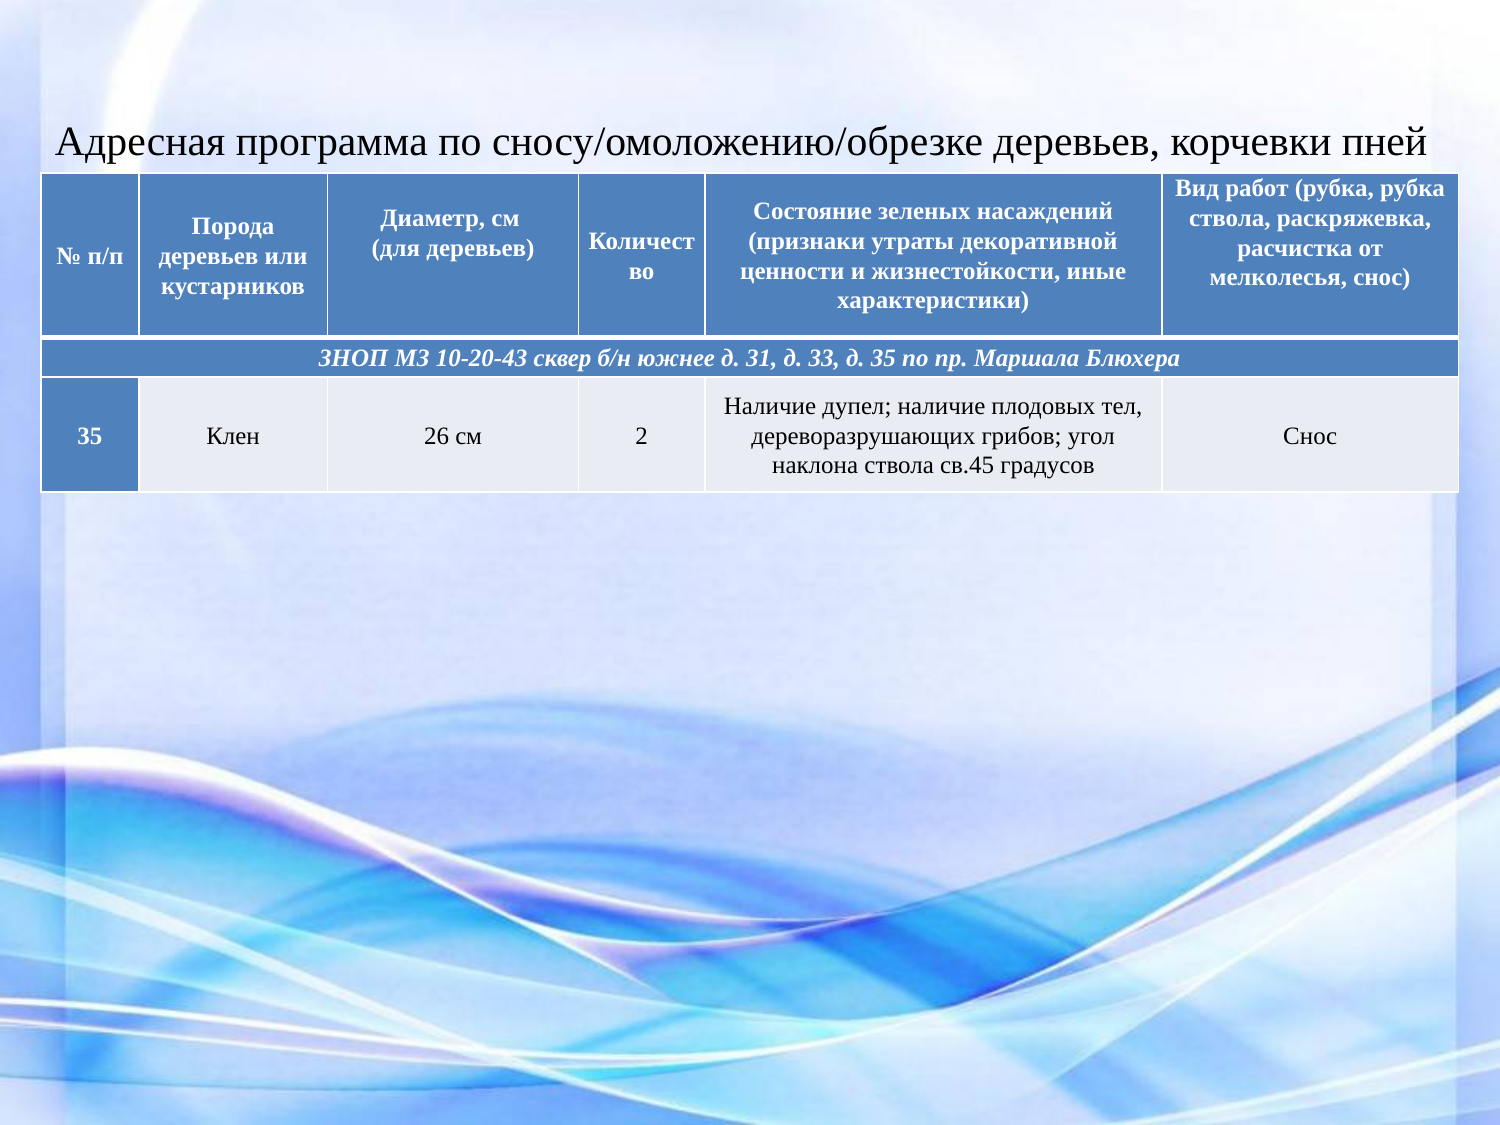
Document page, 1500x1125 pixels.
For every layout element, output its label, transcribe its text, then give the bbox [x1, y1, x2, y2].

table_cell Снос [1163, 378, 1458, 491]
table_header № п/п [42, 174, 138, 335]
table_header Диаметр, см (для деревьев) [328, 174, 578, 335]
table_cell ЗНОП МЗ 10-20-43 cквер б/н южнее д. 31, д. 33, д. 35 по пр. Маршала Блюхера [42, 340, 1458, 376]
picture [0, 0, 1500, 1125]
table_header Порода деревьев или кустарников [140, 174, 327, 335]
table_header Состояние зеленых насаждений (признаки утраты декоративной ценности и жизнестойкости, иные характеристики) [706, 174, 1161, 335]
table_cell 35 [42, 378, 138, 491]
table_header Количество [579, 174, 704, 335]
table_header Вид работ (рубка, рубка ствола, раскряжевка, расчистка от мелколесья, снос) [1163, 174, 1458, 335]
table_cell Клен [140, 378, 327, 491]
title Адресная программа по сносу/омоложению/обрезке деревьев, корчевки пней [0, 44, 1483, 233]
table_cell Наличие дупел; наличие плодовых тел, дереворазрушающих грибов; угол наклона ствола св.45 градусов [706, 378, 1161, 491]
table_cell 2 [579, 378, 704, 491]
table_cell 26 см [328, 378, 578, 491]
